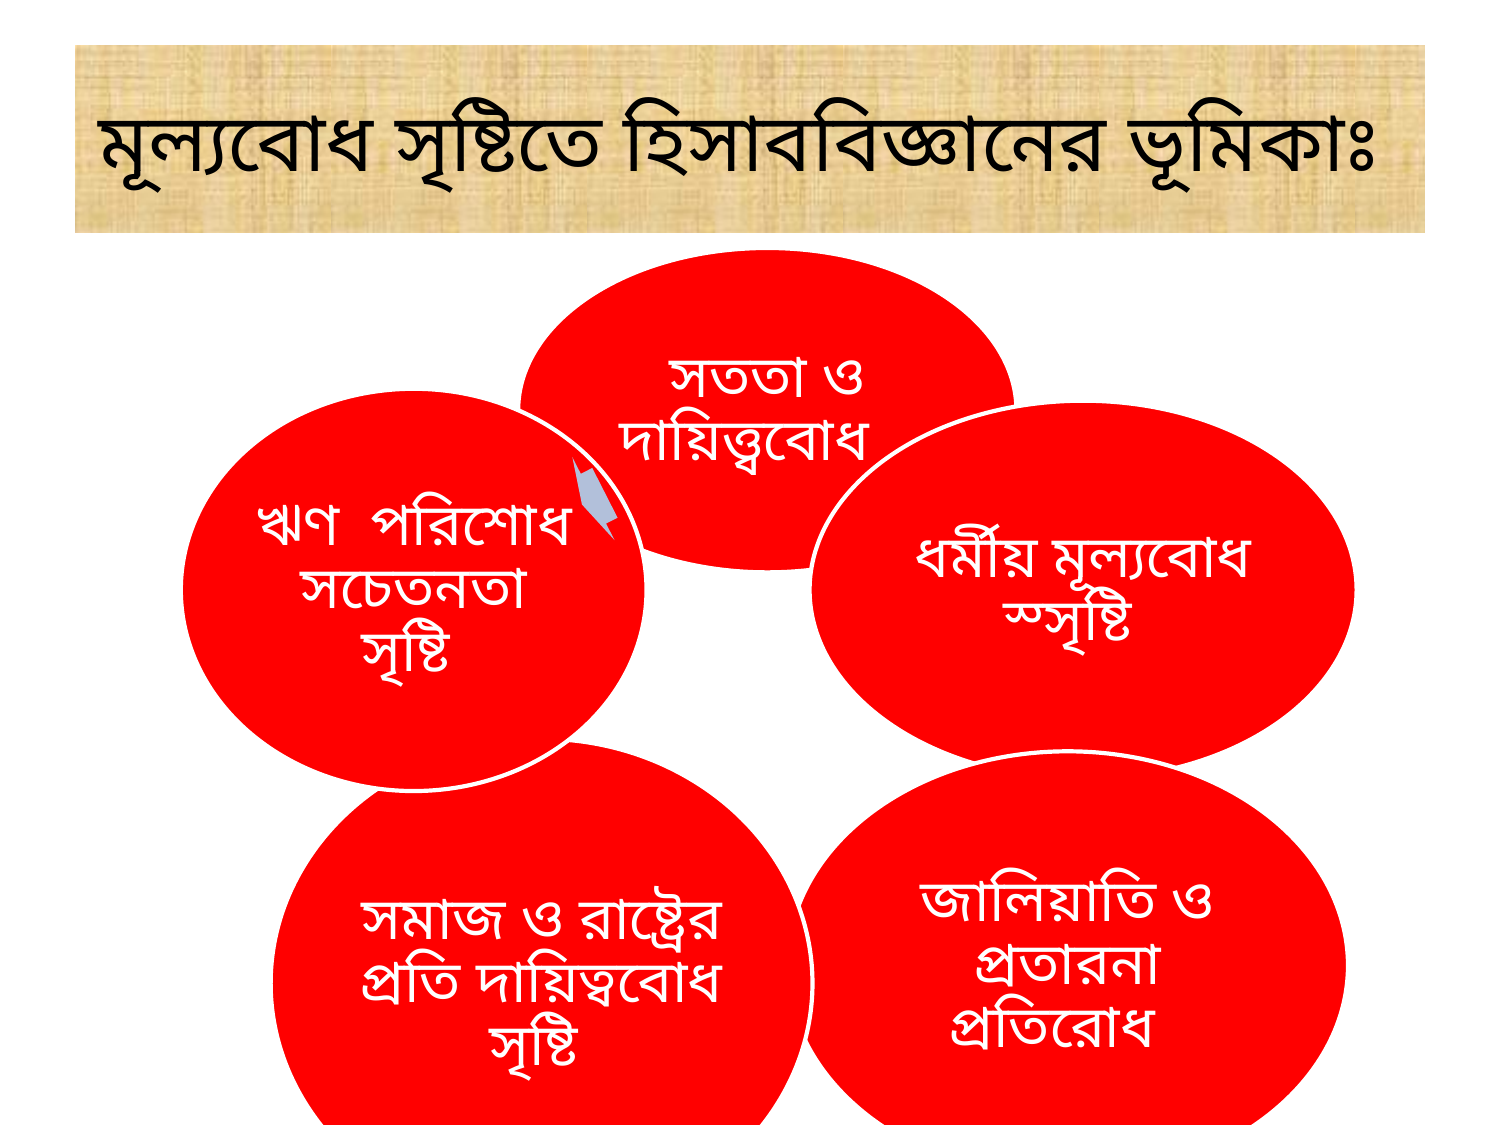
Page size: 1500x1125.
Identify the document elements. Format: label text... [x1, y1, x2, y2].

title মূল্যবোধ সৃষ্টিতে হিসাববিজ্ঞানের ভূমিকাঃ [75, 45, 1425, 233]
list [74, 249, 1463, 1125]
